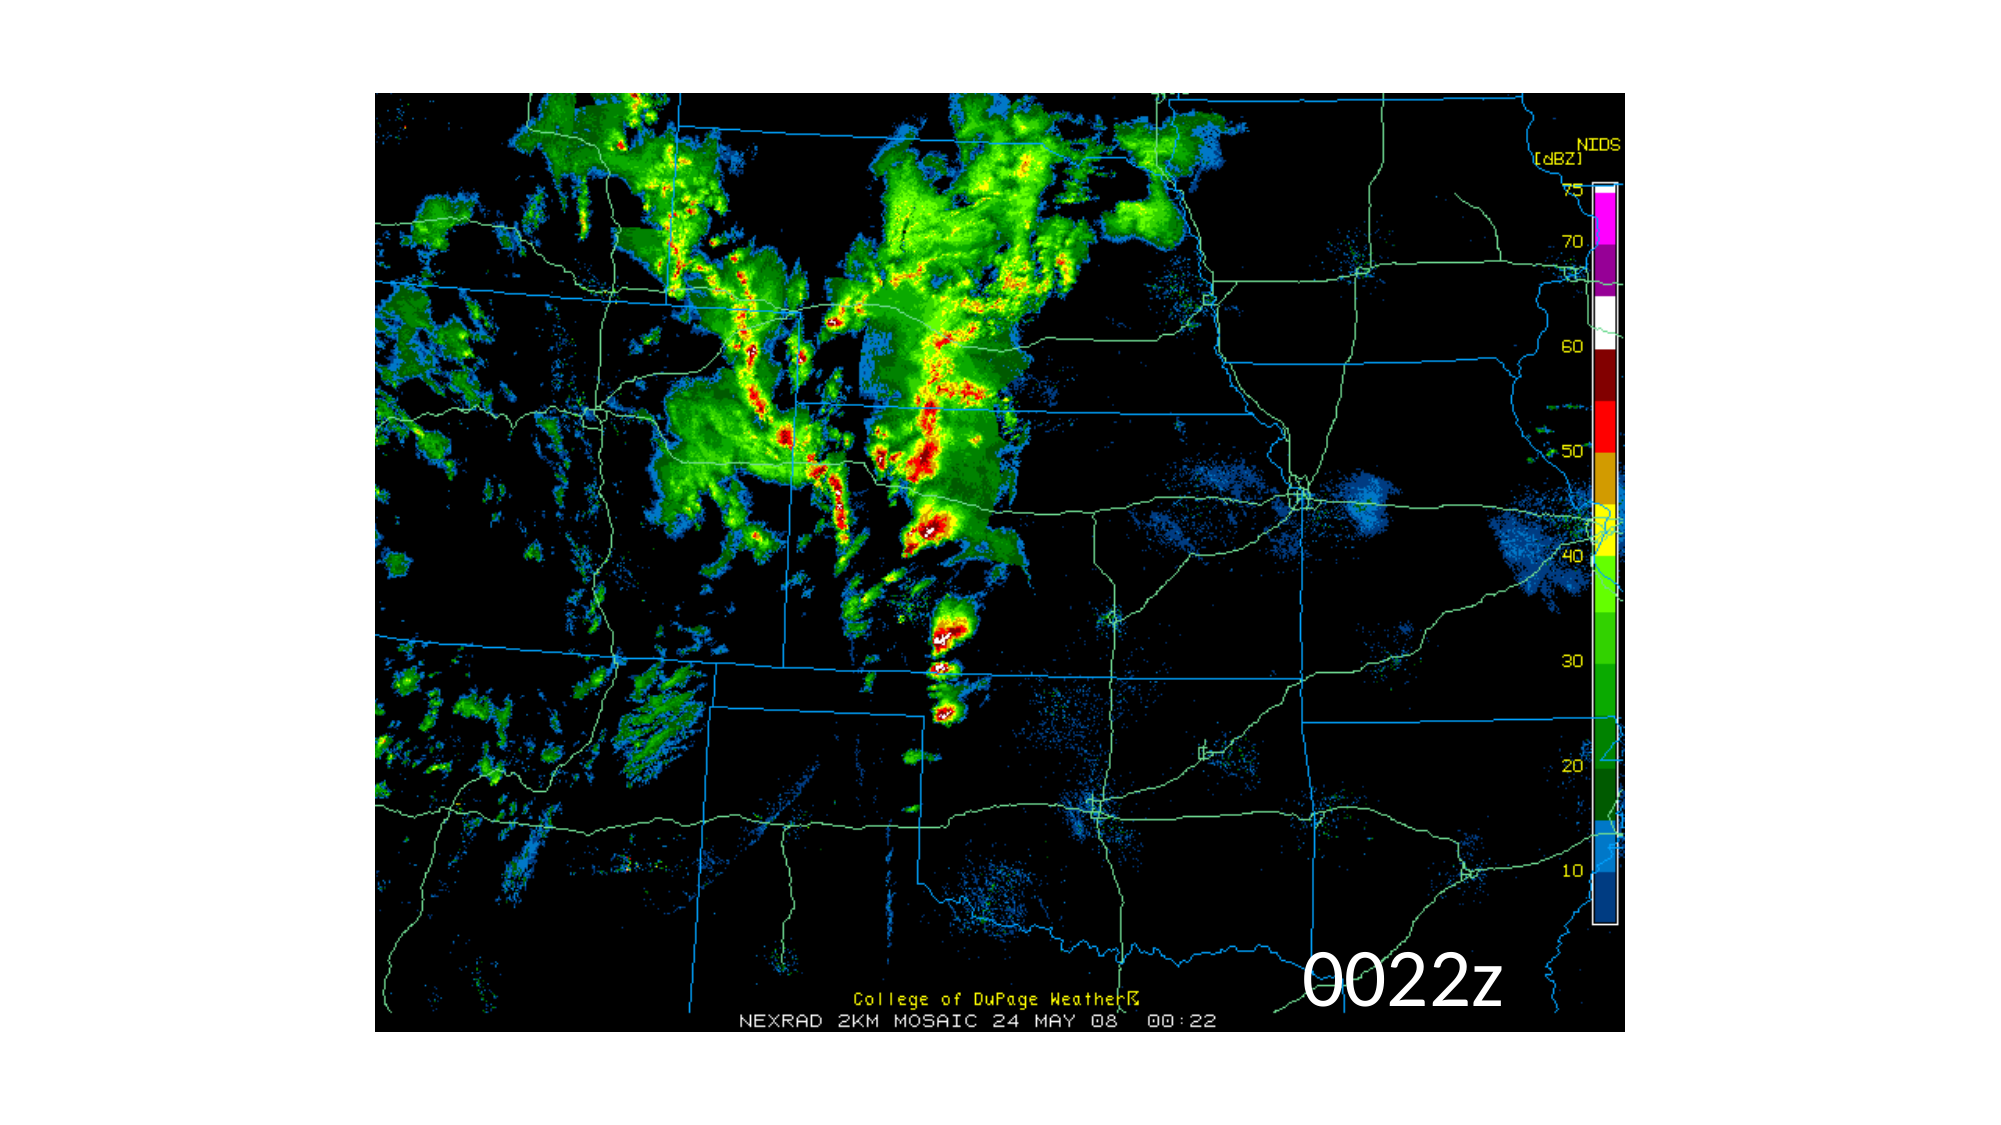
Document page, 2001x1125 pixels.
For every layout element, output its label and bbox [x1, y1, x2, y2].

picture [374, 93, 1626, 1032]
